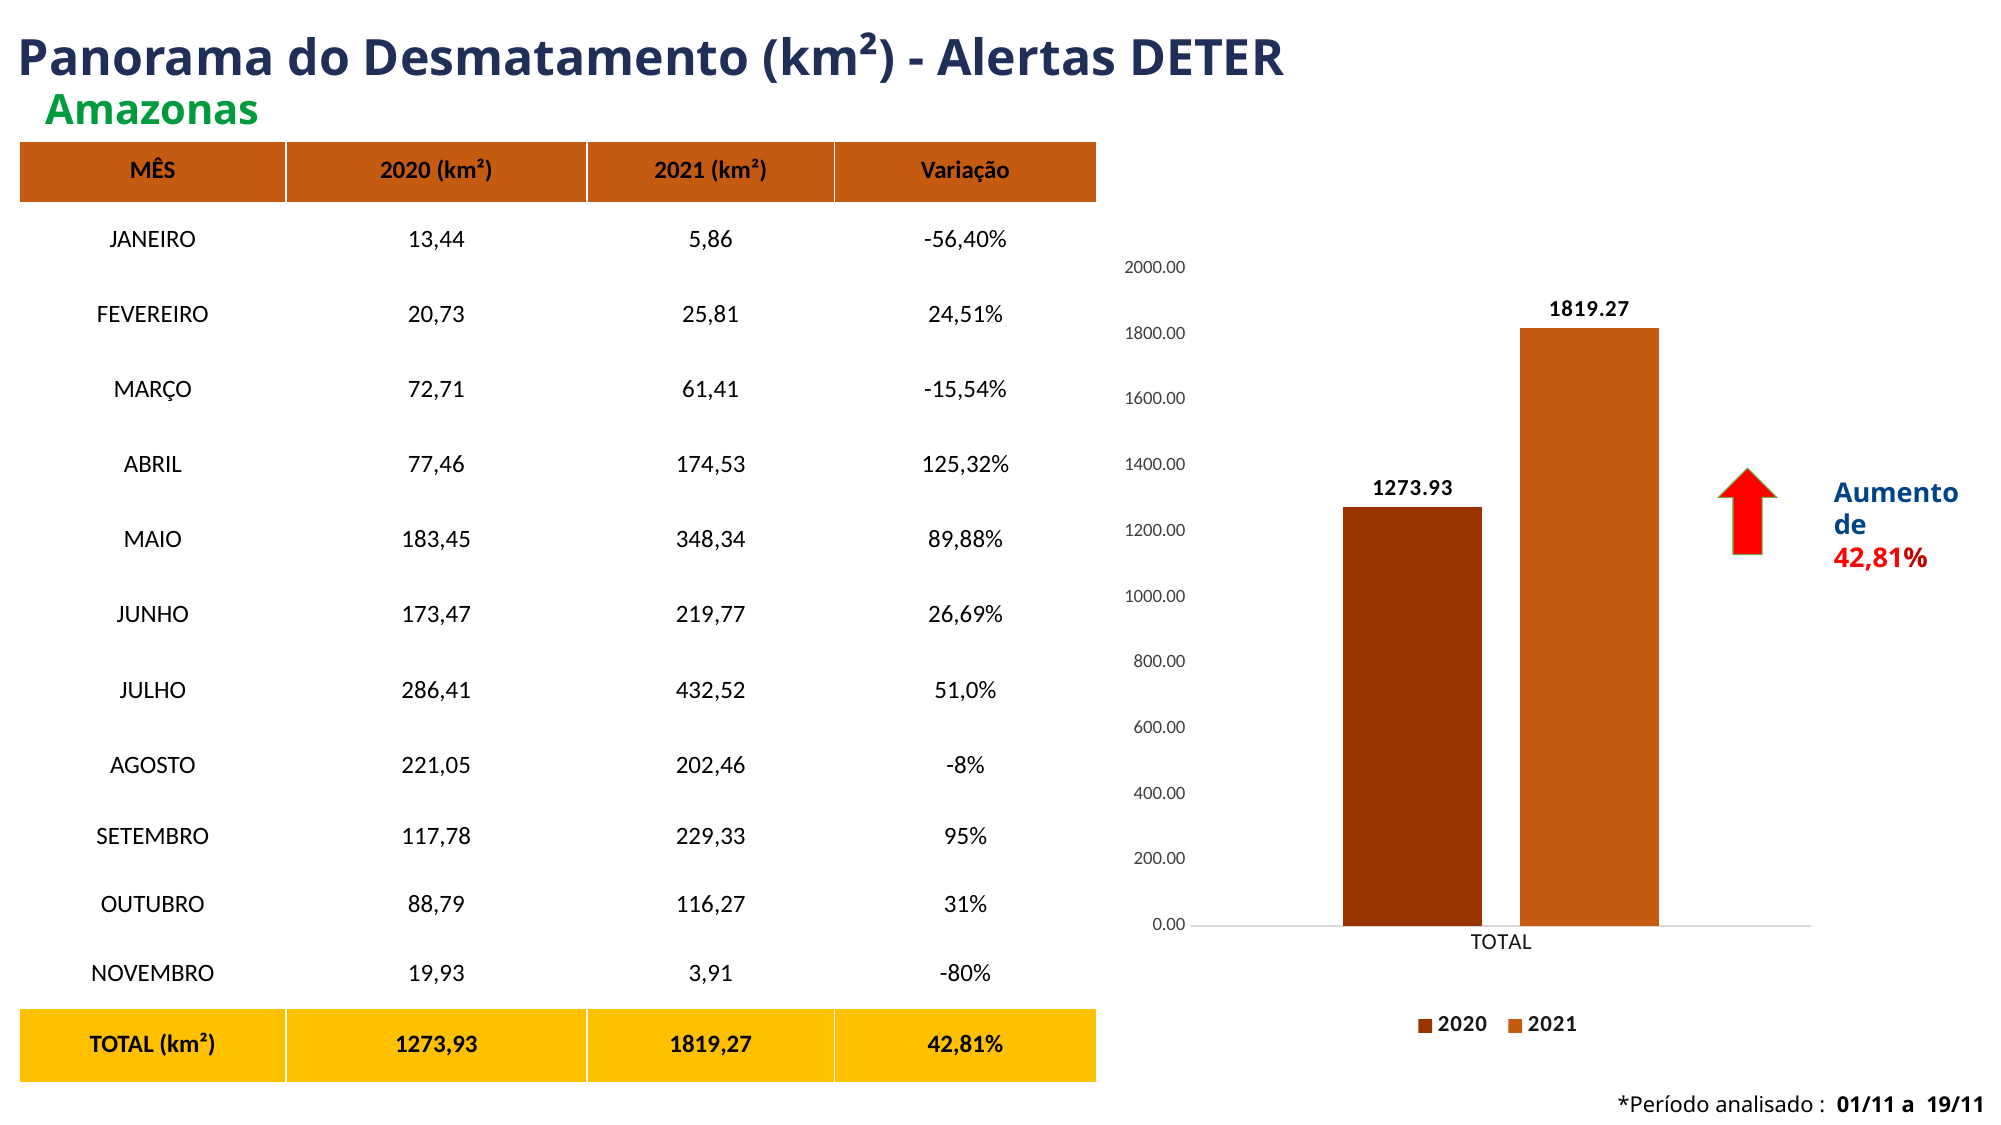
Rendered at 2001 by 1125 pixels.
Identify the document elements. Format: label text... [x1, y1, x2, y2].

text_box Amazonas [30, 75, 275, 140]
table_cell 229,33 [588, 805, 834, 871]
table_cell 51,0% [835, 654, 1096, 728]
table_cell 31% [835, 873, 1096, 939]
text_box *Período analisado : 01/11 a 19/11 [1602, 1083, 2000, 1125]
table_cell 20,73 [287, 279, 586, 352]
table_cell 173,47 [287, 579, 586, 653]
table_cell 19,93 [287, 941, 586, 1007]
table_cell NOVEMBRO [20, 941, 285, 1007]
table_header MÊS [20, 142, 285, 202]
table_cell 174,53 [588, 429, 834, 502]
table_cell 25,81 [588, 279, 834, 352]
table_cell -56,40% [835, 204, 1096, 277]
table_cell MAIO [20, 504, 285, 577]
table_cell JULHO [20, 654, 285, 728]
table_cell TOTAL (km²) [20, 1009, 285, 1082]
table_header 2020 (km²) [287, 142, 586, 202]
table_cell 88,79 [287, 873, 586, 939]
table_cell -80% [835, 941, 1096, 1007]
table_cell 26,69% [835, 579, 1096, 653]
table_cell 5,86 [588, 204, 834, 277]
table_cell 1819,27 [588, 1009, 834, 1082]
table_cell 125,32% [835, 429, 1096, 502]
table_cell 117,78 [287, 805, 586, 871]
table_cell 116,27 [588, 873, 834, 939]
table_cell 13,44 [287, 204, 586, 277]
table_cell 24,51% [835, 279, 1096, 352]
text_box Panorama do Desmatamento (km²) - Alertas DETER [3, 17, 1300, 93]
chart [1107, 228, 1819, 1084]
table_header Variação [835, 142, 1096, 202]
table_header 2021 (km²) [588, 142, 834, 202]
table_cell 219,77 [588, 579, 834, 653]
table_cell FEVEREIRO [20, 279, 285, 352]
table_cell 95% [835, 805, 1096, 871]
table_cell ABRIL [20, 429, 285, 502]
table_cell SETEMBRO [20, 805, 285, 871]
table_cell AGOSTO [20, 729, 285, 803]
table_cell JANEIRO [20, 204, 285, 277]
text_box Aumento de 42,81% [1819, 468, 1980, 581]
table_cell MARÇO [20, 354, 285, 427]
table_cell 42,81% [835, 1009, 1096, 1082]
table_cell 202,46 [588, 729, 834, 803]
table_cell 77,46 [287, 429, 586, 502]
table_cell 221,05 [287, 729, 586, 803]
table_cell 183,45 [287, 504, 586, 577]
table_cell 1273,93 [287, 1009, 586, 1082]
table_cell 348,34 [588, 504, 834, 577]
table_cell 3,91 [588, 941, 834, 1007]
table_cell 286,41 [287, 654, 586, 728]
table_cell -15,54% [835, 354, 1096, 427]
table_cell -8% [835, 729, 1096, 803]
table_cell 432,52 [588, 654, 834, 728]
table_cell 61,41 [588, 354, 834, 427]
table_cell 72,71 [287, 354, 586, 427]
table_cell OUTUBRO [20, 873, 285, 939]
table_cell 89,88% [835, 504, 1096, 577]
table_cell JUNHO [20, 579, 285, 653]
